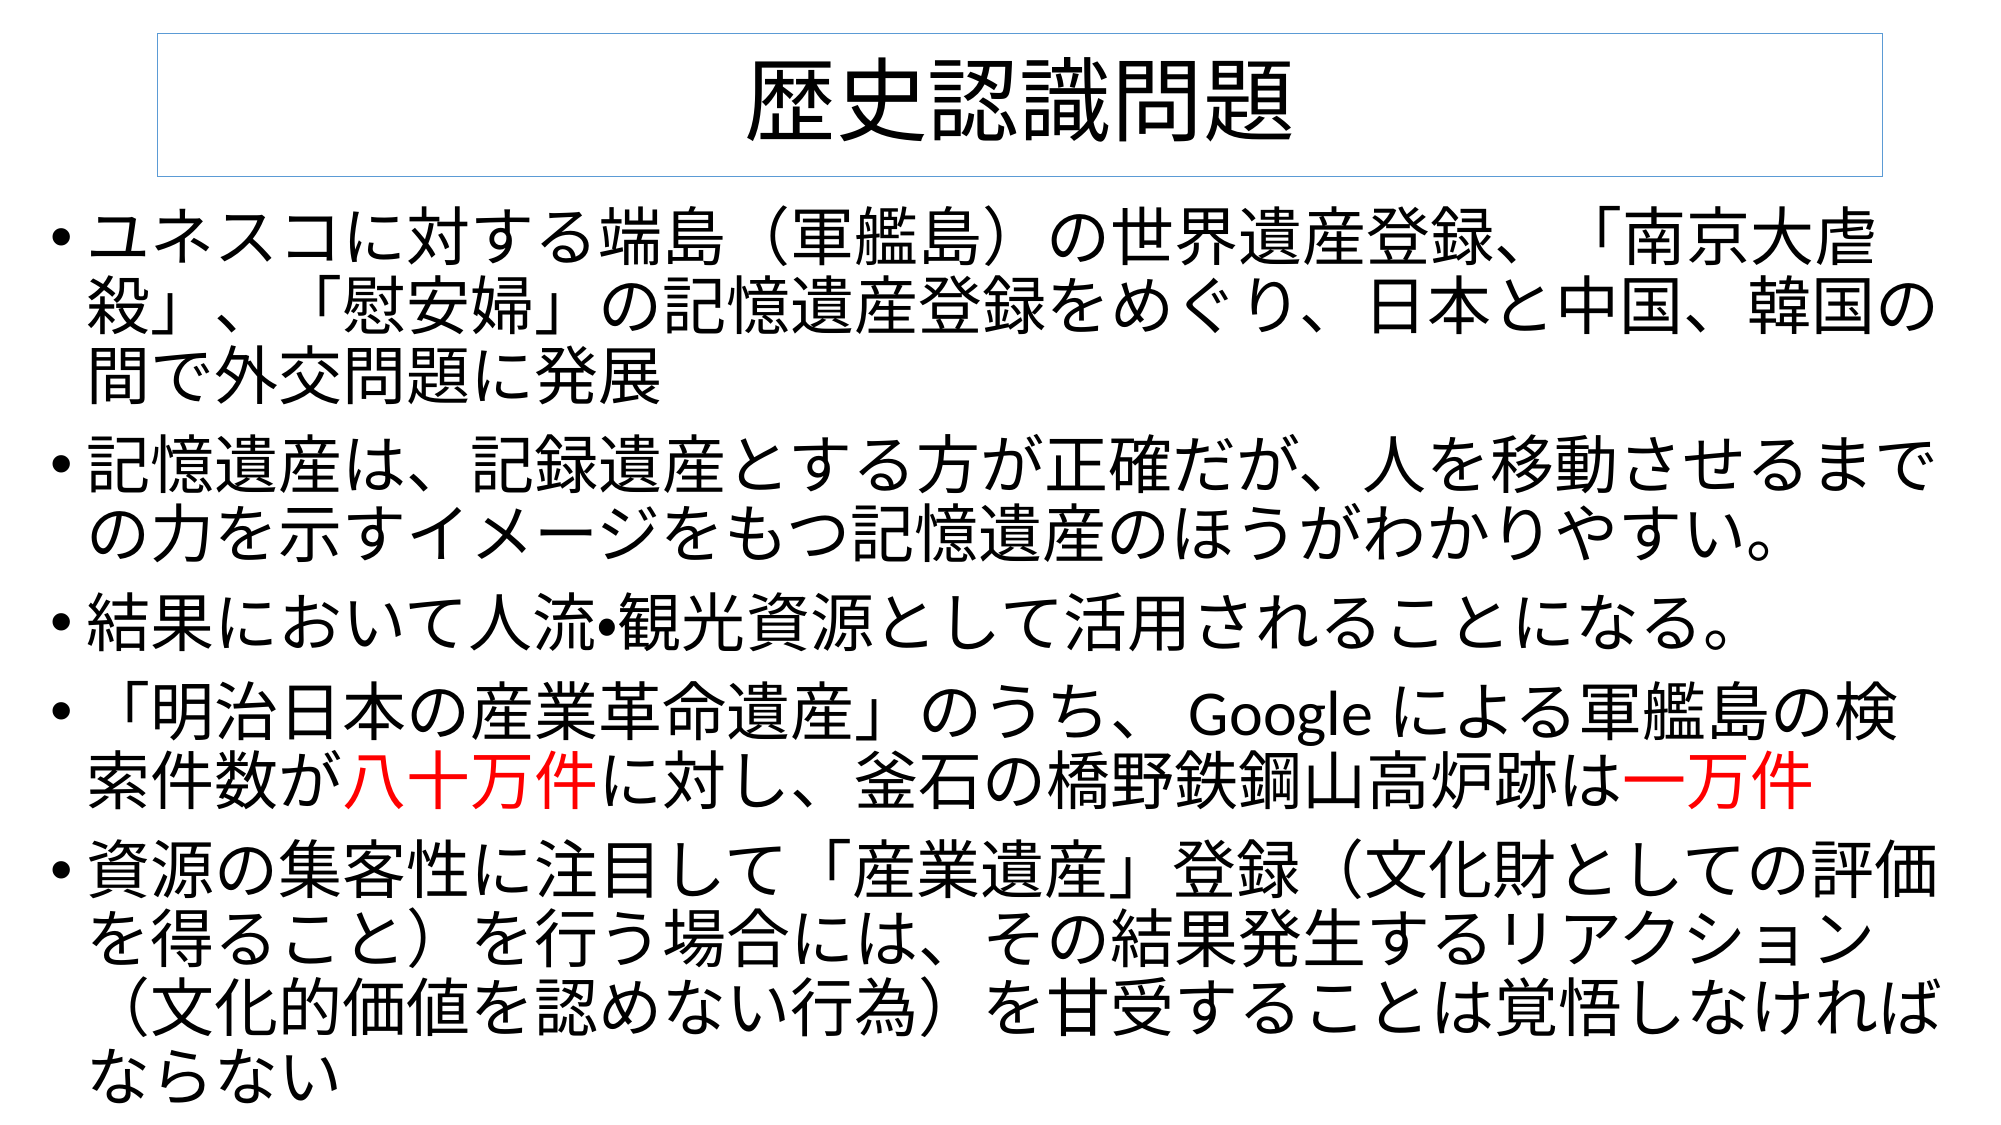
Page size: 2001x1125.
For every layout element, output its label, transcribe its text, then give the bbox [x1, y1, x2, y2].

title 歴史認識問題 [157, 33, 1883, 177]
list ユネスコに対する端島（軍艦島）の世界遺産登録、「南京大虐殺」、「慰安婦」の記憶遺産登録をめぐり、日本と中国、韓国の間で外交問題に発展 記憶遺産は、記録遺産とする方が正確だが、人を移動させるまでの力を示すイメージをもつ記憶遺産のほうがわかりやすい。 結果において人流・観光資源として活用されることになる。 「明治日本の産業革命遺産」のうち、Googleによる軍艦島の検索件数が八十万件に対し、釜石の橋野鉄鋼山高炉跡は一万件 資源の集客性に注目して「産業遺産」登録（文化財としての評価を得ること）を行う場合には、その結果発生するリアクション（文化的価値を認めない行為）を甘受することは覚悟しなければならない [35, 198, 1976, 1125]
